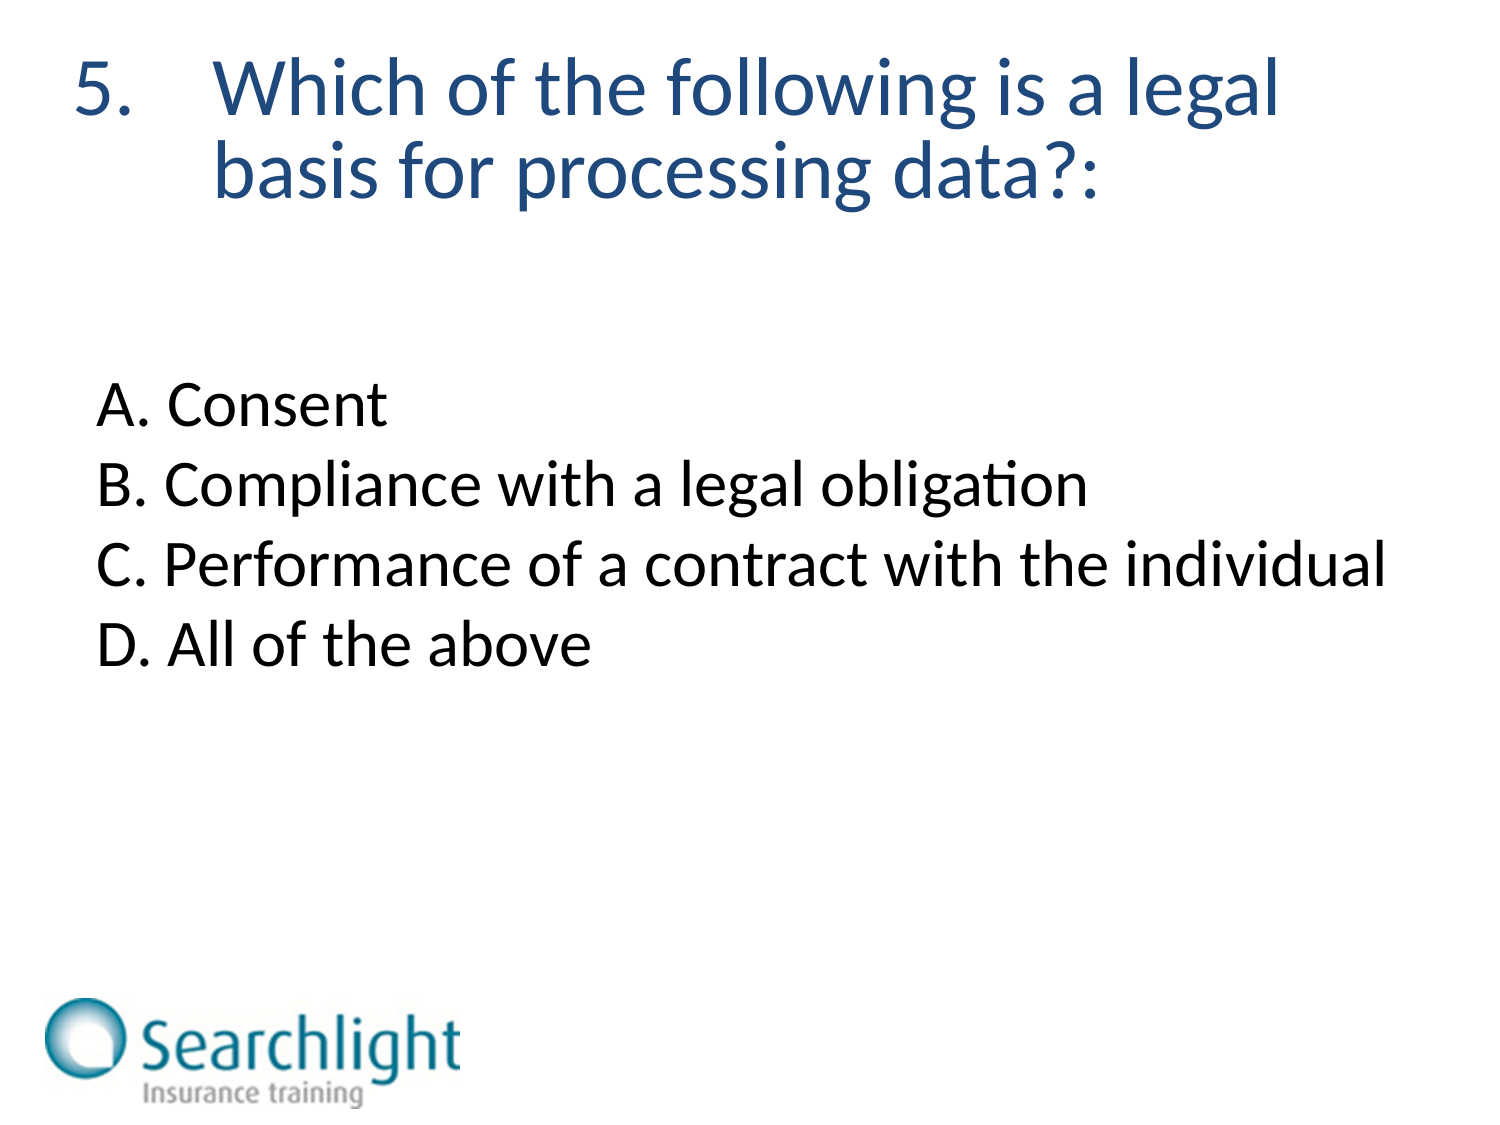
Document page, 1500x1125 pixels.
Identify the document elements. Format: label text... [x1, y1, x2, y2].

text_box A. Consent B. Compliance with a legal obligation C. Performance of a contract with the individual D. All of the above [81, 352, 1483, 918]
table_header Which of the following is a legal basis for processing data?: [201, 53, 1428, 220]
picture [45, 998, 460, 1109]
table_header 5. [61, 53, 201, 220]
